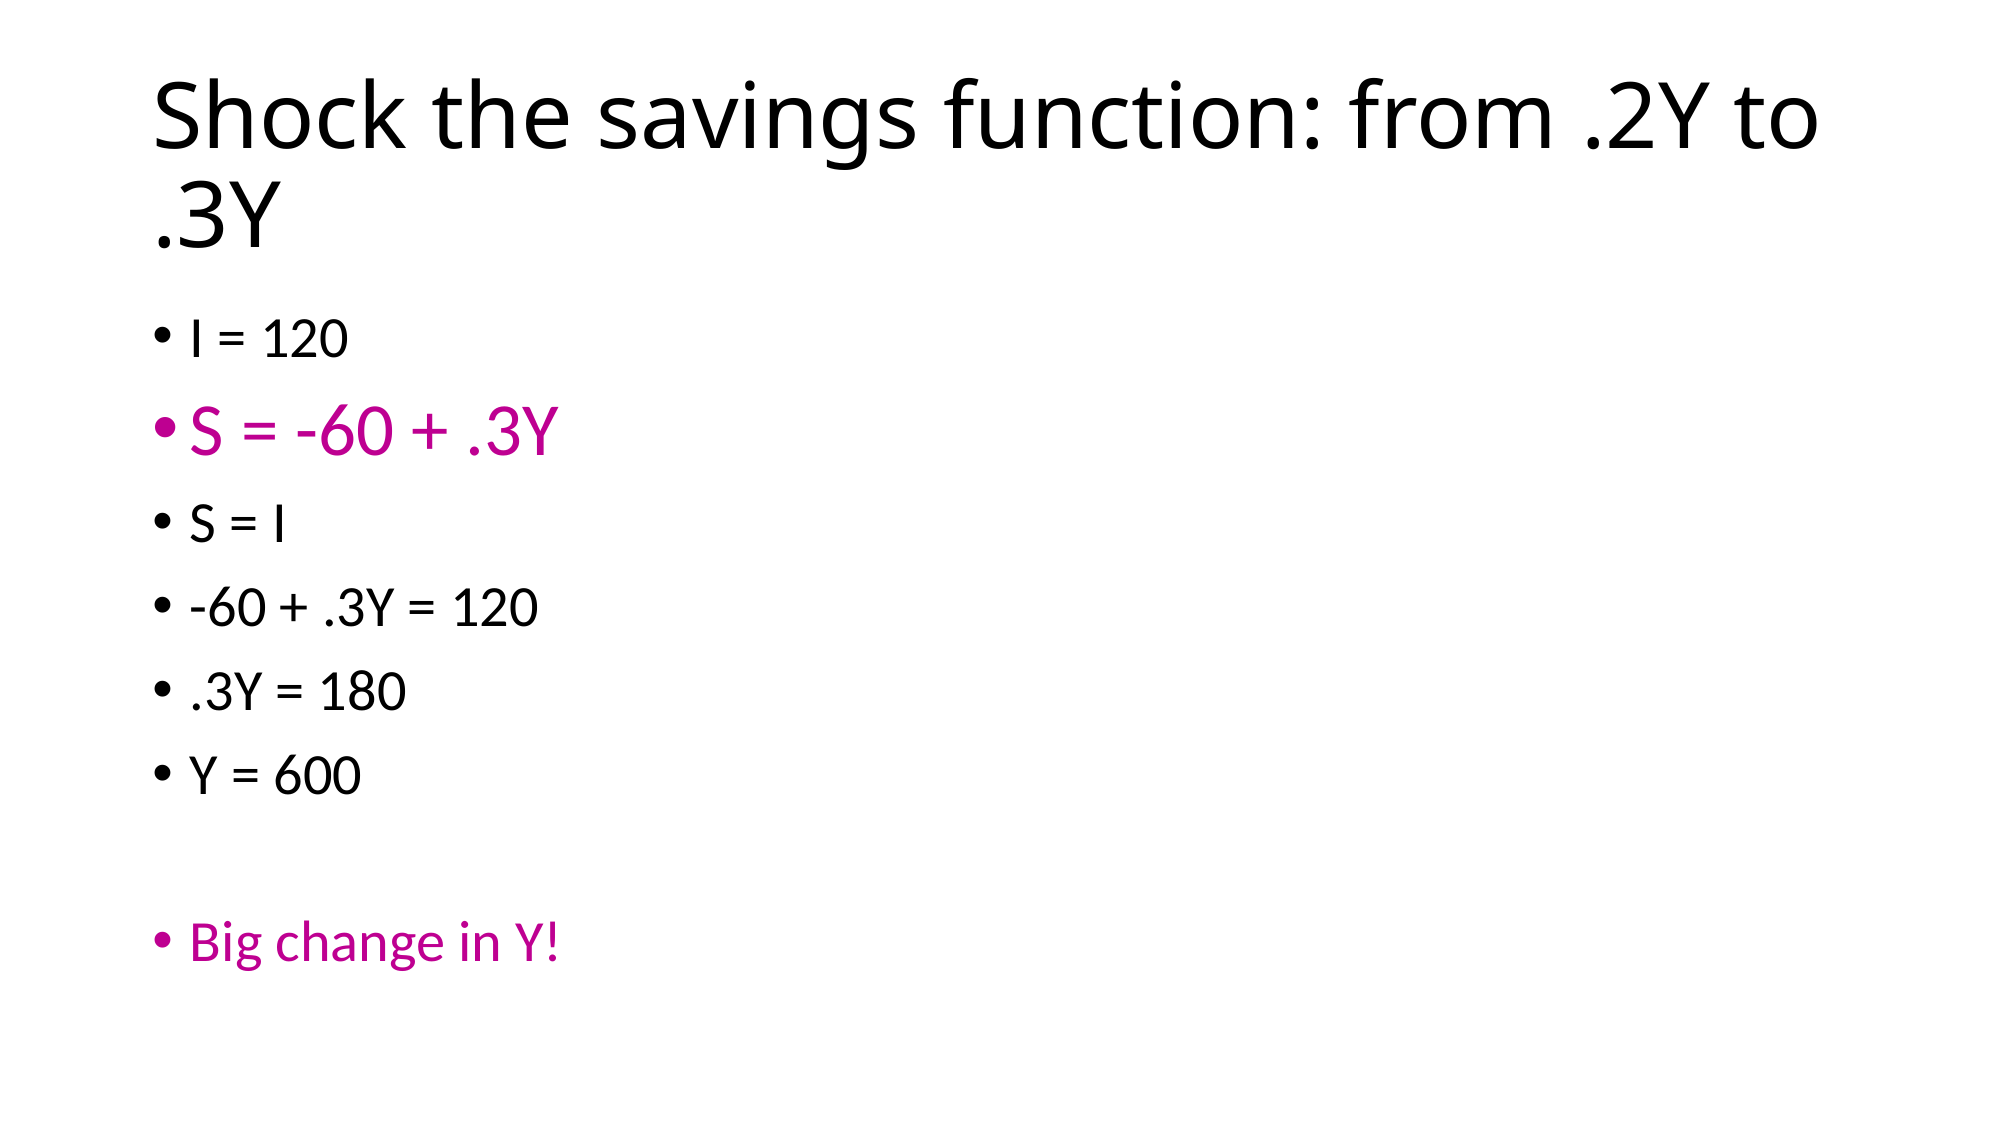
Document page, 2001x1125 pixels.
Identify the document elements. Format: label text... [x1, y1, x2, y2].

list I = 120 S = -60 + .3Y S = I -60 + .3Y = 120 .3Y = 180 Y = 600 Big change in Y! [137, 299, 988, 1014]
title Shock the savings function: from .2Y to .3Y [137, 59, 1863, 278]
